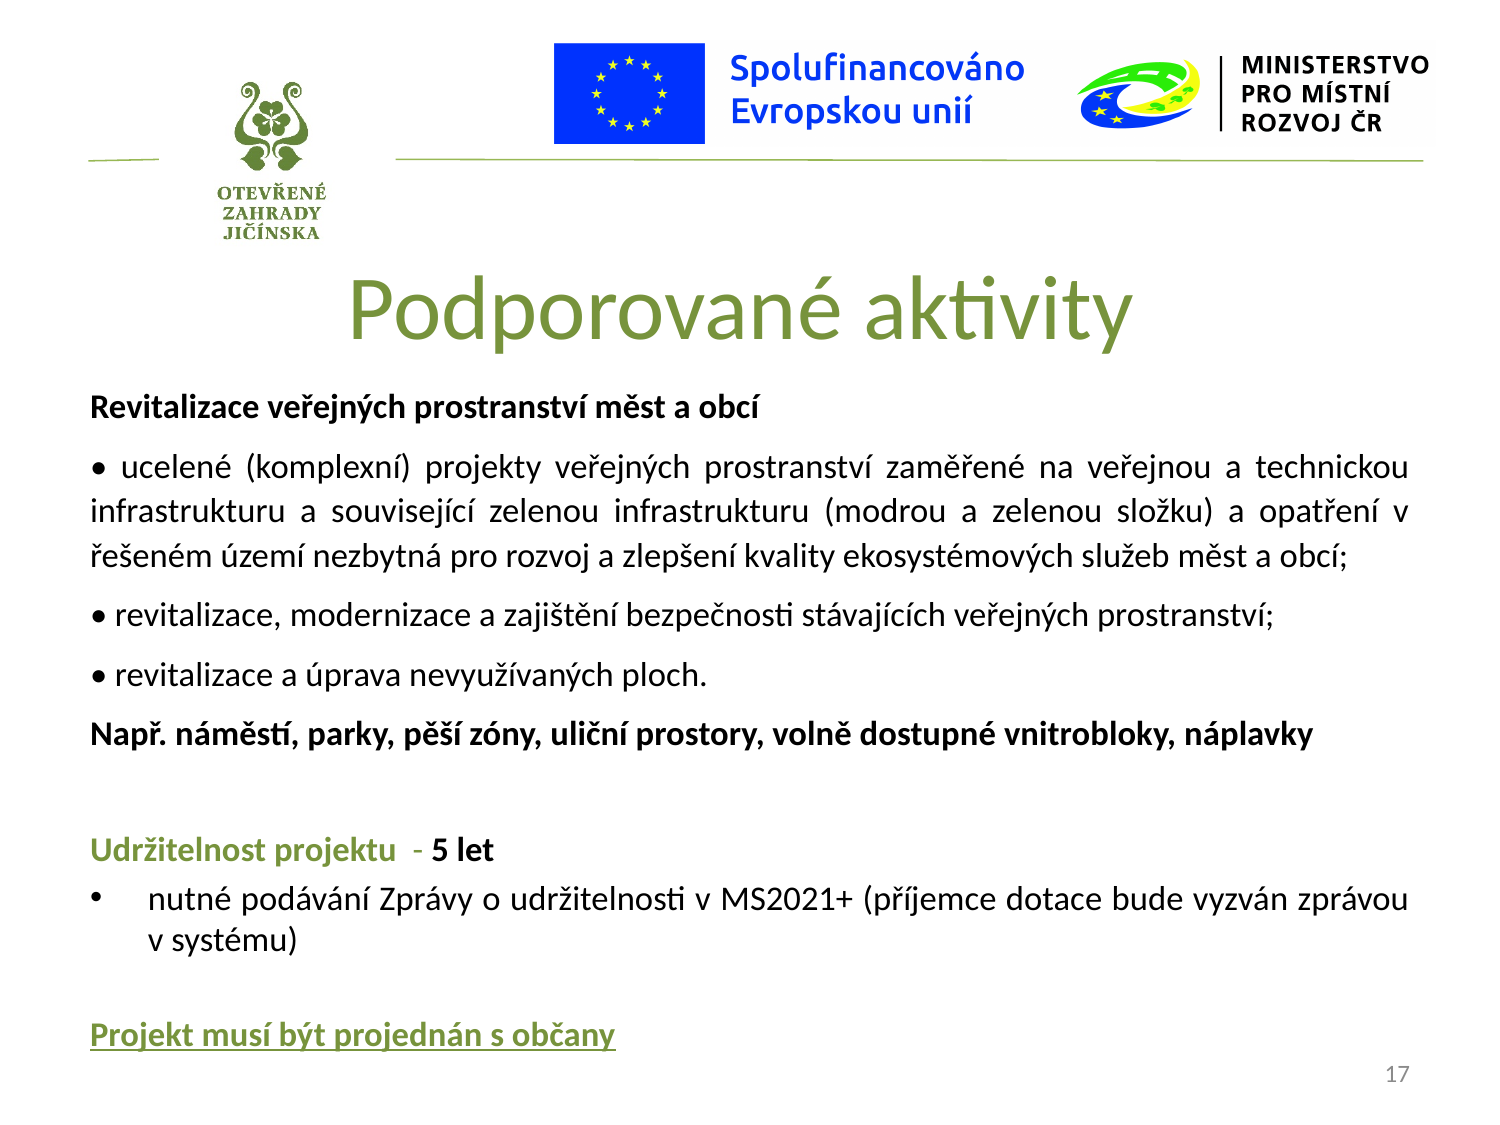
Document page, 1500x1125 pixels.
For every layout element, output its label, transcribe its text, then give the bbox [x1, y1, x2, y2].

picture [159, 48, 384, 274]
slide_number 17 [1074, 1042, 1425, 1103]
picture [550, 39, 1436, 148]
title Podporované aktivity [76, 209, 1427, 398]
list Revitalizace veřejných prostranství měst a obcí • ucelené (komplexní) projekty veřejných prostranství zaměřené na veřejnou a technickou infrastrukturu a související zelenou infrastrukturu (modrou a zelenou složku) a opatření v řešeném území nezbytná pro rozvoj a zlepšení kvality ekosystémových služeb měst a obcí; • revitalizace, modernizace a zajištění bezpečnosti stávajících veřejných prostranství; • revitalizace a úprava nevyužívaných ploch. Např. náměstí, parky, pěší zóny, uliční prostory, volně dostupné vnitrobloky, náplavky Udržitelnost projektu - 5 let nutné podávání Zprávy o udržitelnosti v MS2021+ (příjemce dotace bude vyzván zprávou v systému) Projekt musí být projednán s občany [75, 373, 1425, 1085]
